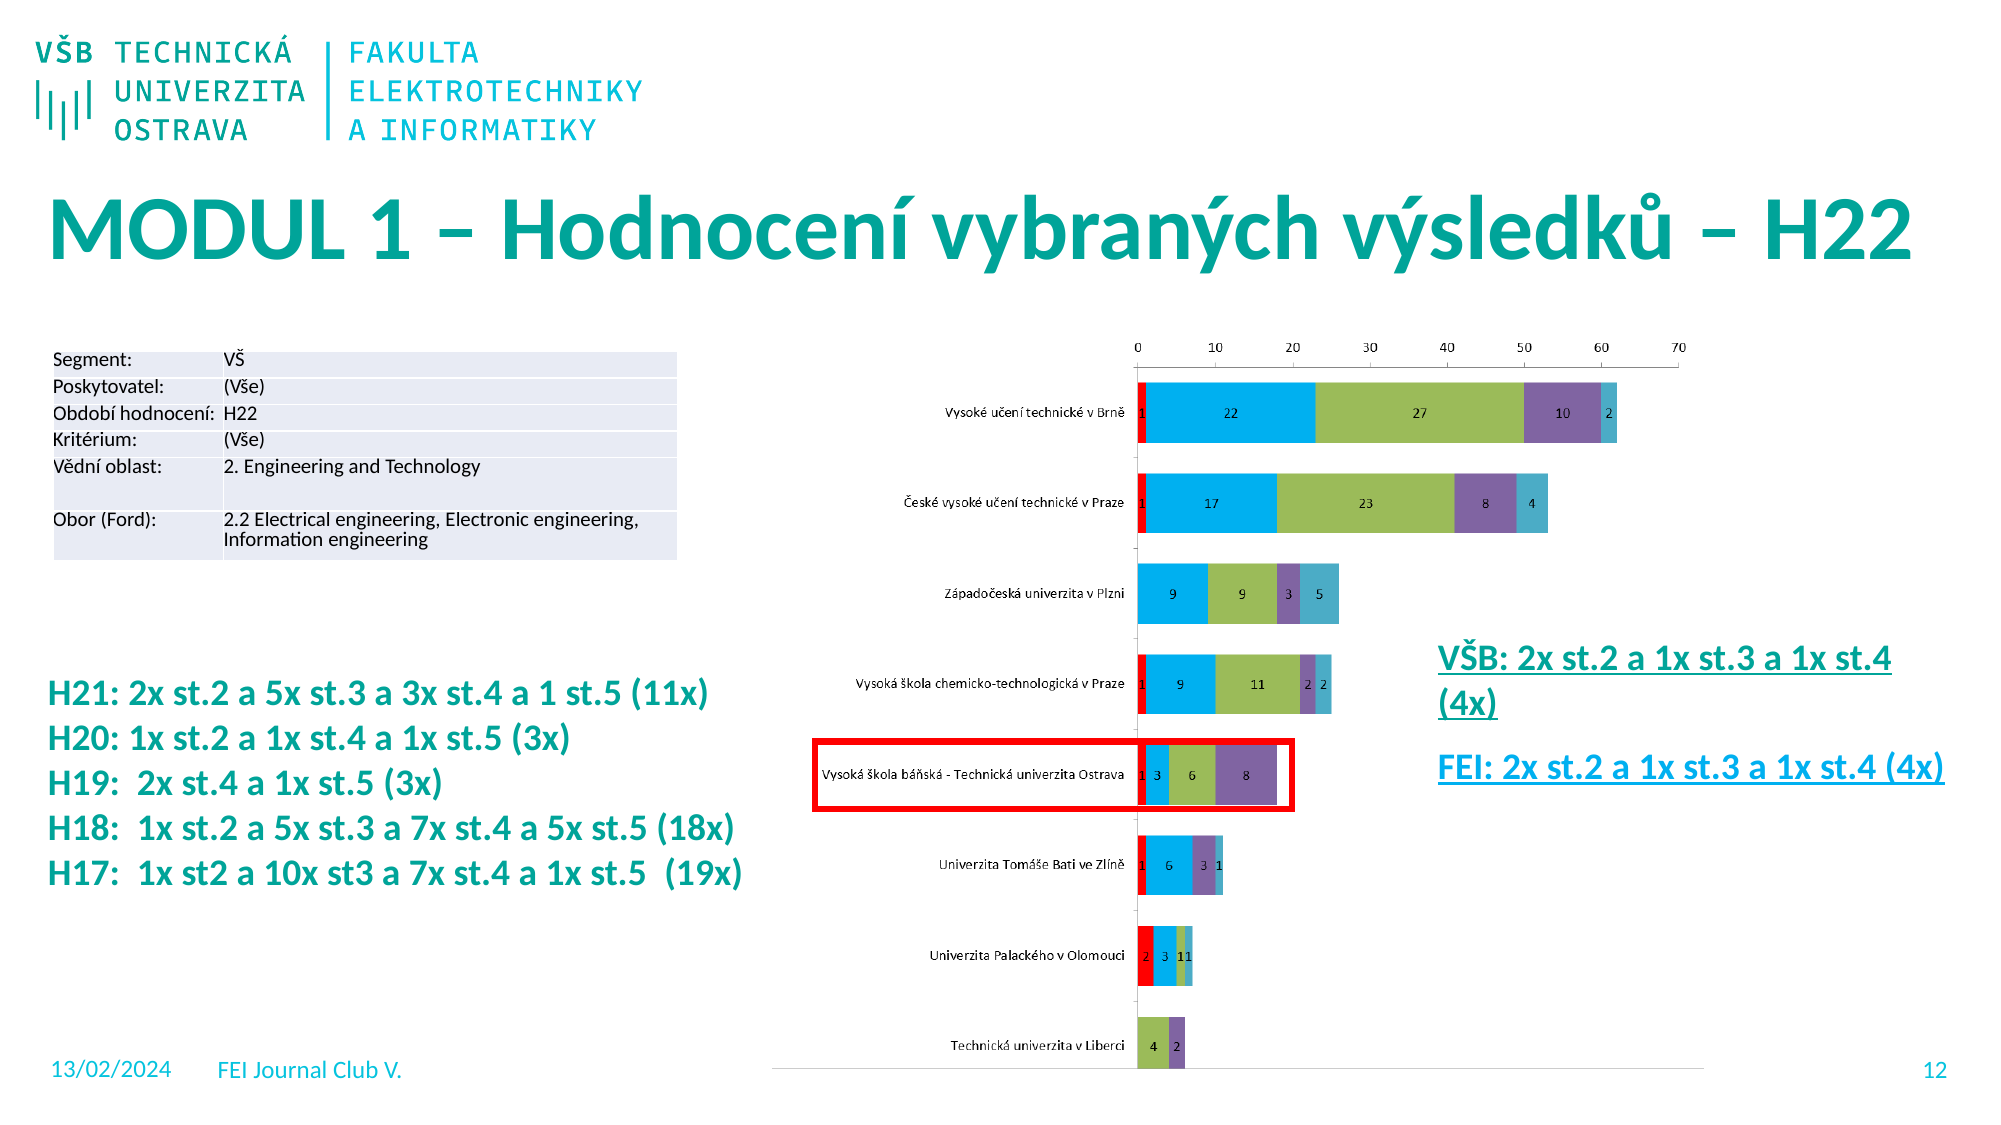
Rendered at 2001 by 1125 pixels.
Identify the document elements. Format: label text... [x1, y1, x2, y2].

table_header VŠ [224, 352, 677, 377]
table_cell 2.2 Electrical engineering, Electronic engineering, Information engineering [224, 512, 677, 560]
table_cell Vědní oblast: [54, 458, 223, 510]
table_cell Období hodnocení: [54, 405, 223, 430]
table_cell H22 [224, 405, 677, 430]
text_box VŠB: 2x st.2 a 1x st.3 a 1x st.4 (4x) [1704, 625, 1975, 731]
picture [35, 34, 642, 141]
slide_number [35, 1042, 191, 1093]
table_cell (Vše) [224, 379, 677, 404]
picture [772, 334, 1704, 1069]
table_cell 2. Engineering and Technology [224, 458, 677, 510]
text_box H21: 2x st.2 a 5x st.3 a 3x st.4 a 1 st.5 (11x) H20: 1x st.2 a 1x st.4 a 1x st.5 (3x) H19: 2x st.4 a 1x st.5 (3x) H18: 1x st.2 a 5x st.3 a 7x st.4 a 5x st.5 (18x) H17: 1x st2 a 10x st3 a 7x st.4 a 1x st.5 (19x) [32, 659, 772, 900]
text_box FEI: 2x st.2 a 1x st.3 a 1x st.4 (4x) [1704, 734, 2000, 795]
text_box MODUL 1 – Hodnocení vybraných výsledků – H22 [32, 172, 1969, 341]
table_header Segment: [54, 352, 223, 377]
table_cell Poskytovatel: [54, 379, 223, 404]
table_cell (Vše) [224, 432, 677, 457]
table_cell Kritérium: [54, 432, 223, 457]
table_cell Obor (Ford): [54, 512, 223, 560]
footer FEI Journal Club V. [202, 1042, 1833, 1094]
slide_number 11 [1862, 1042, 1963, 1094]
